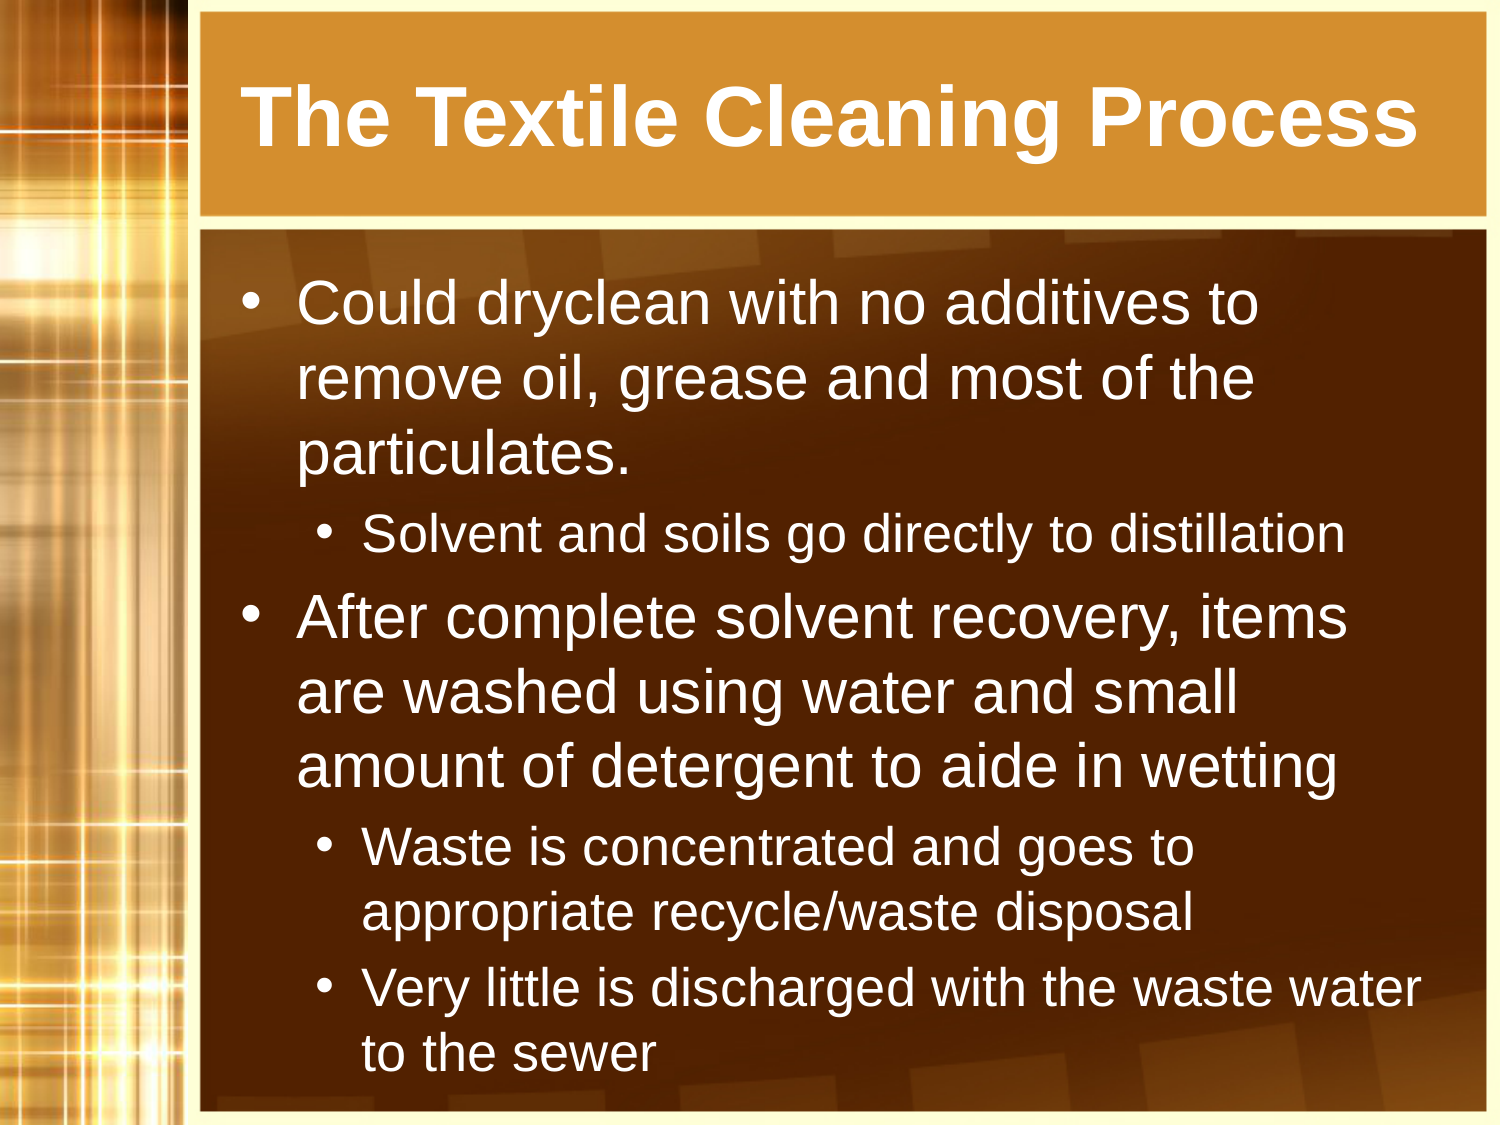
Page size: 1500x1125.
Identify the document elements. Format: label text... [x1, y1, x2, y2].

picture [0, 0, 1500, 1125]
list Could dryclean with no additives to remove oil, grease and most of the particulates. Solvent and soils go directly to distillation After complete solvent recovery, items are washed using water and small amount of detergent to aide in wetting Waste is concentrated and goes to appropriate recycle/waste disposal Very little is discharged with the waste water to the sewer [225, 254, 1463, 1068]
title The Textile Cleaning Process [225, 12, 1463, 213]
